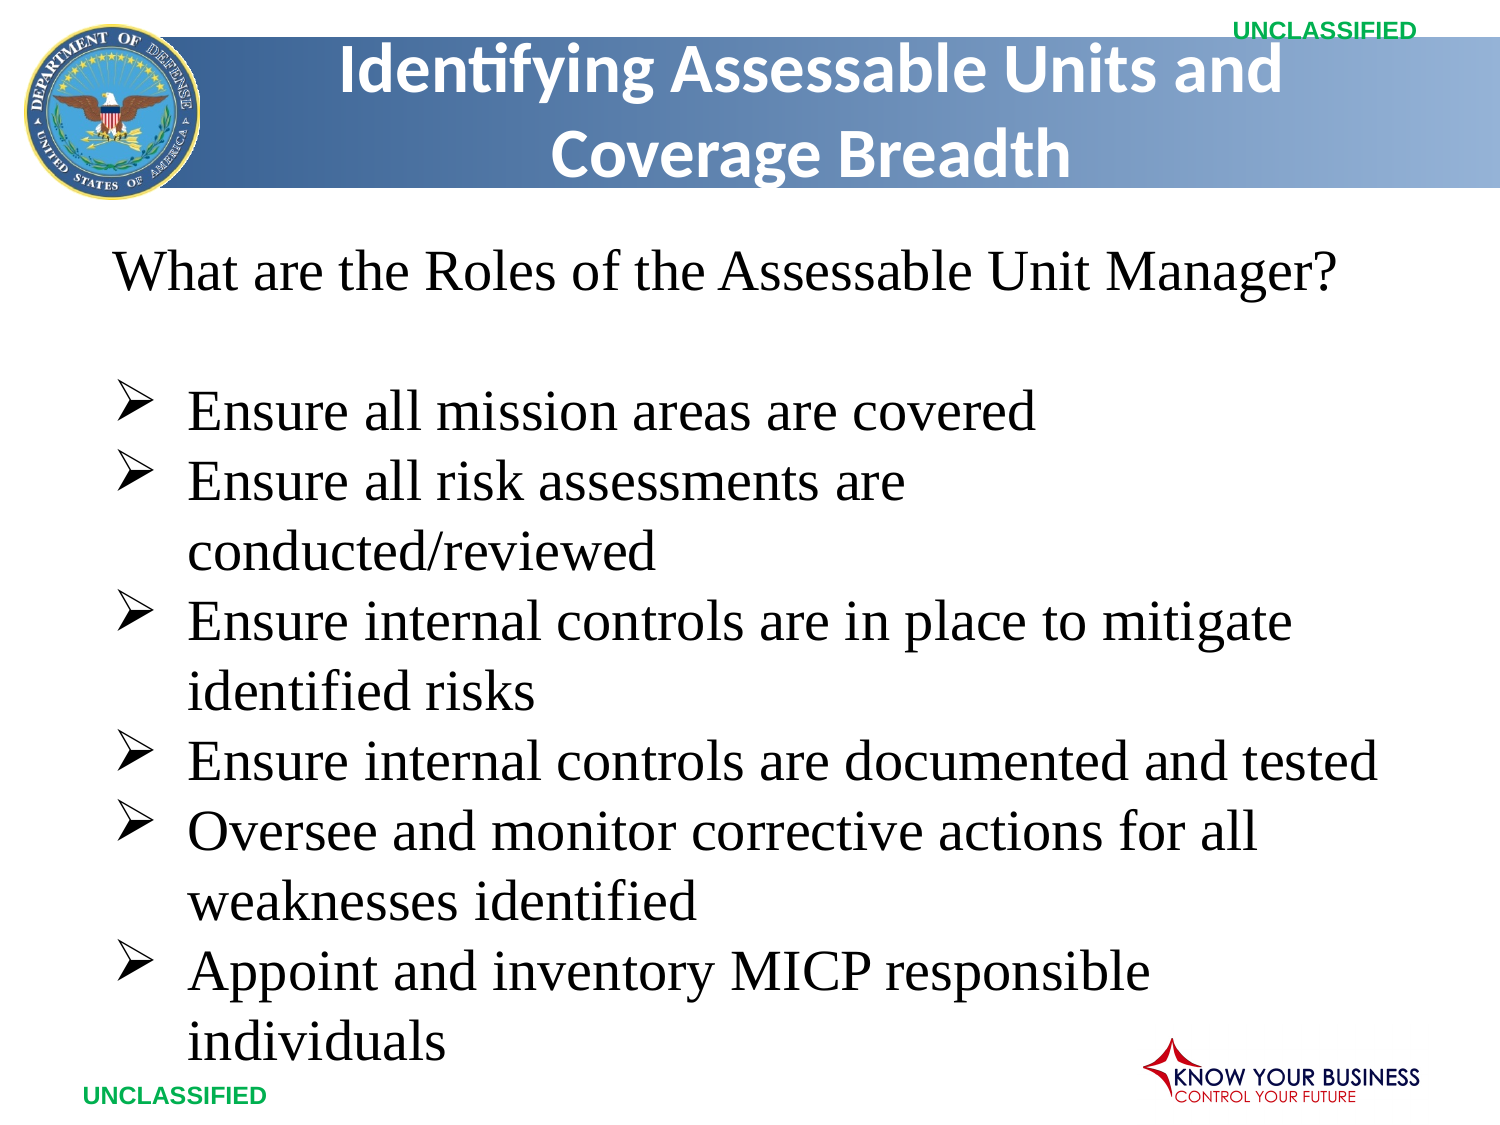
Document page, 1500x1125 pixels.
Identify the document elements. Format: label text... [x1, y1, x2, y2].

picture [24, 24, 187, 200]
text_box Identifying Assessable Units and Coverage Breadth [187, 12, 1438, 200]
text_box What are the Roles of the Assessable Unit Manager? Ensure all mission areas are covered Ensure all risk assessments are conducted/reviewed Ensure internal controls are in place to mitigate identified risks Ensure internal controls are documented and tested Oversee and monitor corrective actions for all weaknesses identified Appoint and inventory MICP responsible individuals [97, 224, 1396, 1080]
picture [1137, 1024, 1429, 1125]
